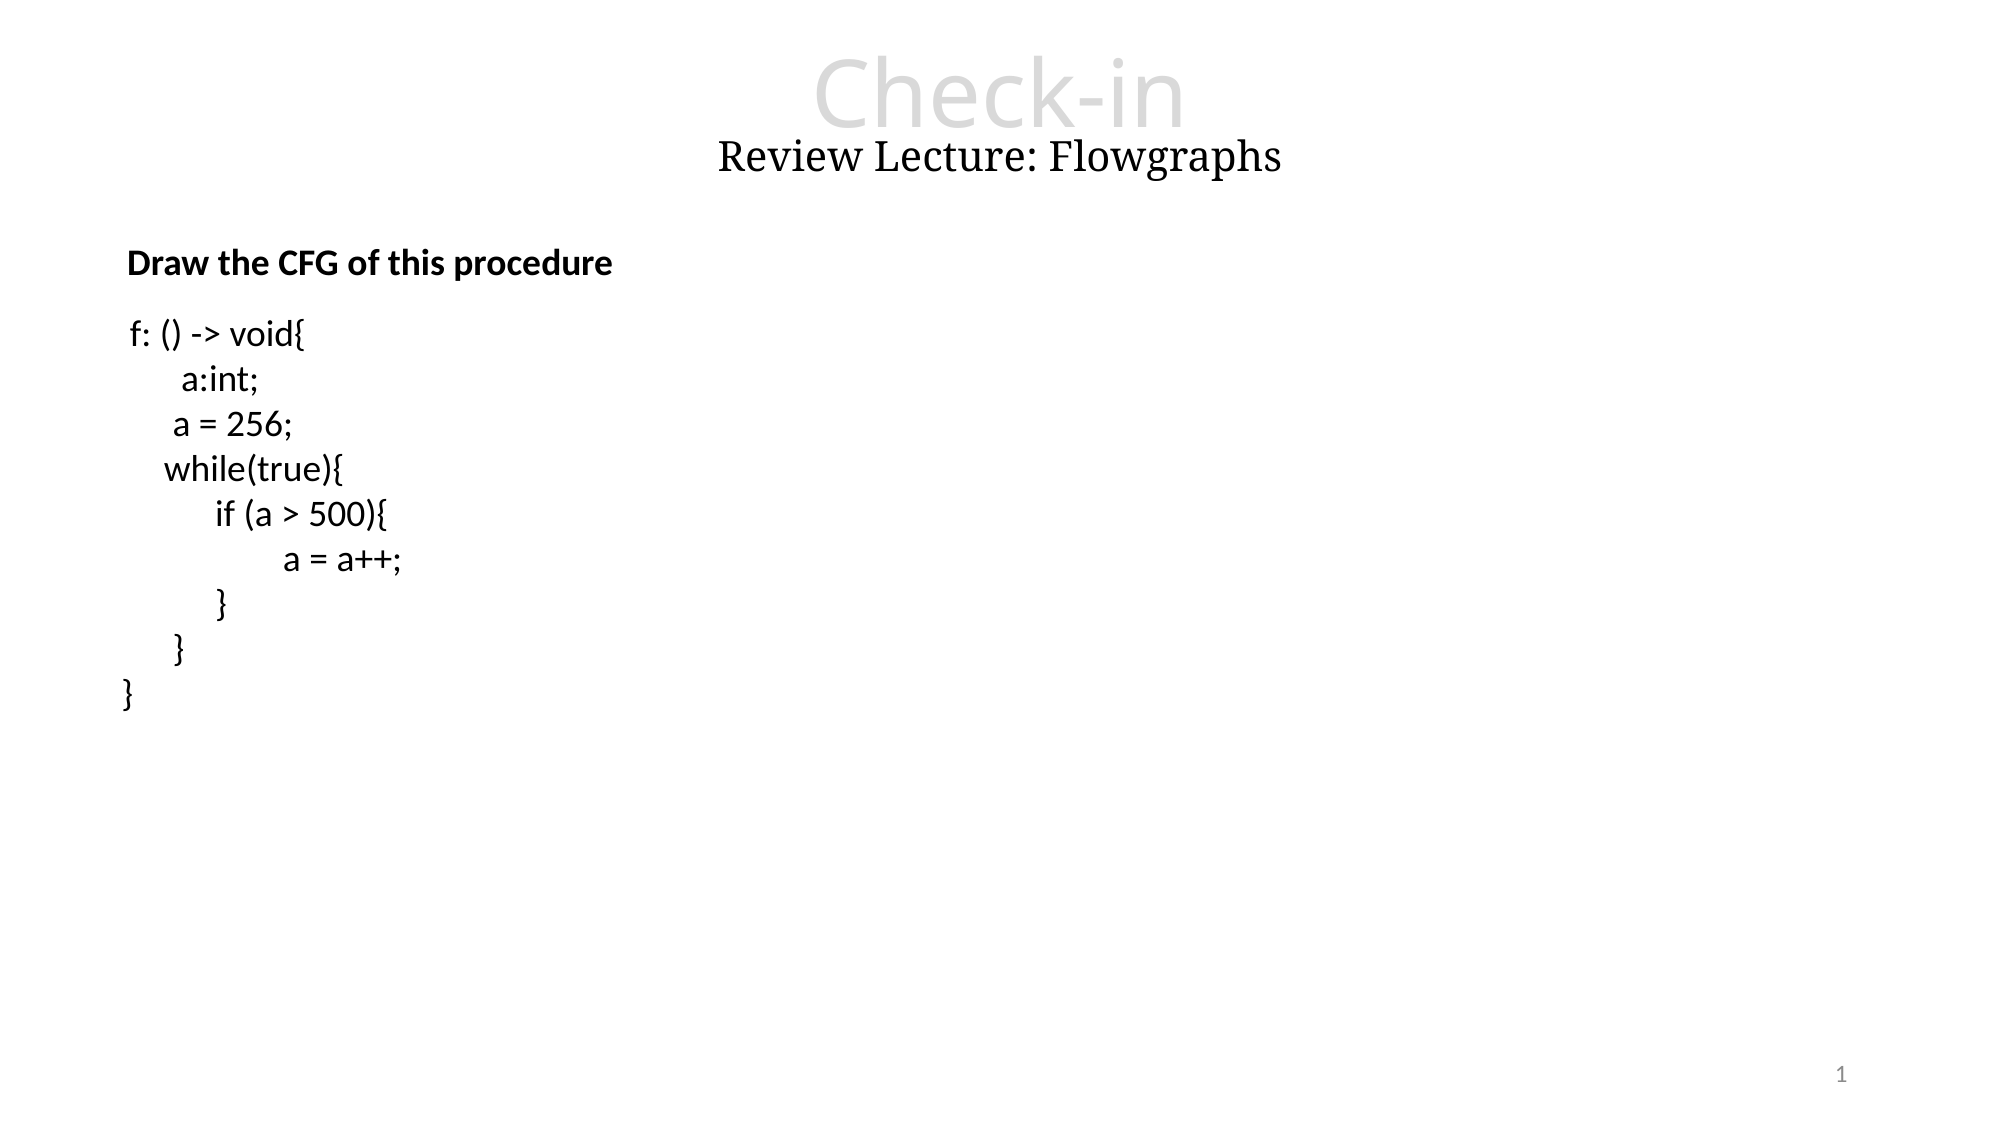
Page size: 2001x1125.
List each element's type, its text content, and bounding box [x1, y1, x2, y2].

text_box f: () -> void{ a:int; a = 256; while(true){ if (a > 500){ a = a++; } } } [106, 301, 463, 721]
slide_number 1 [1412, 1042, 1863, 1103]
title Check-in Review Lecture: Flowgraphs [353, 13, 1647, 231]
text_box Draw the CFG of this procedure [112, 230, 629, 291]
